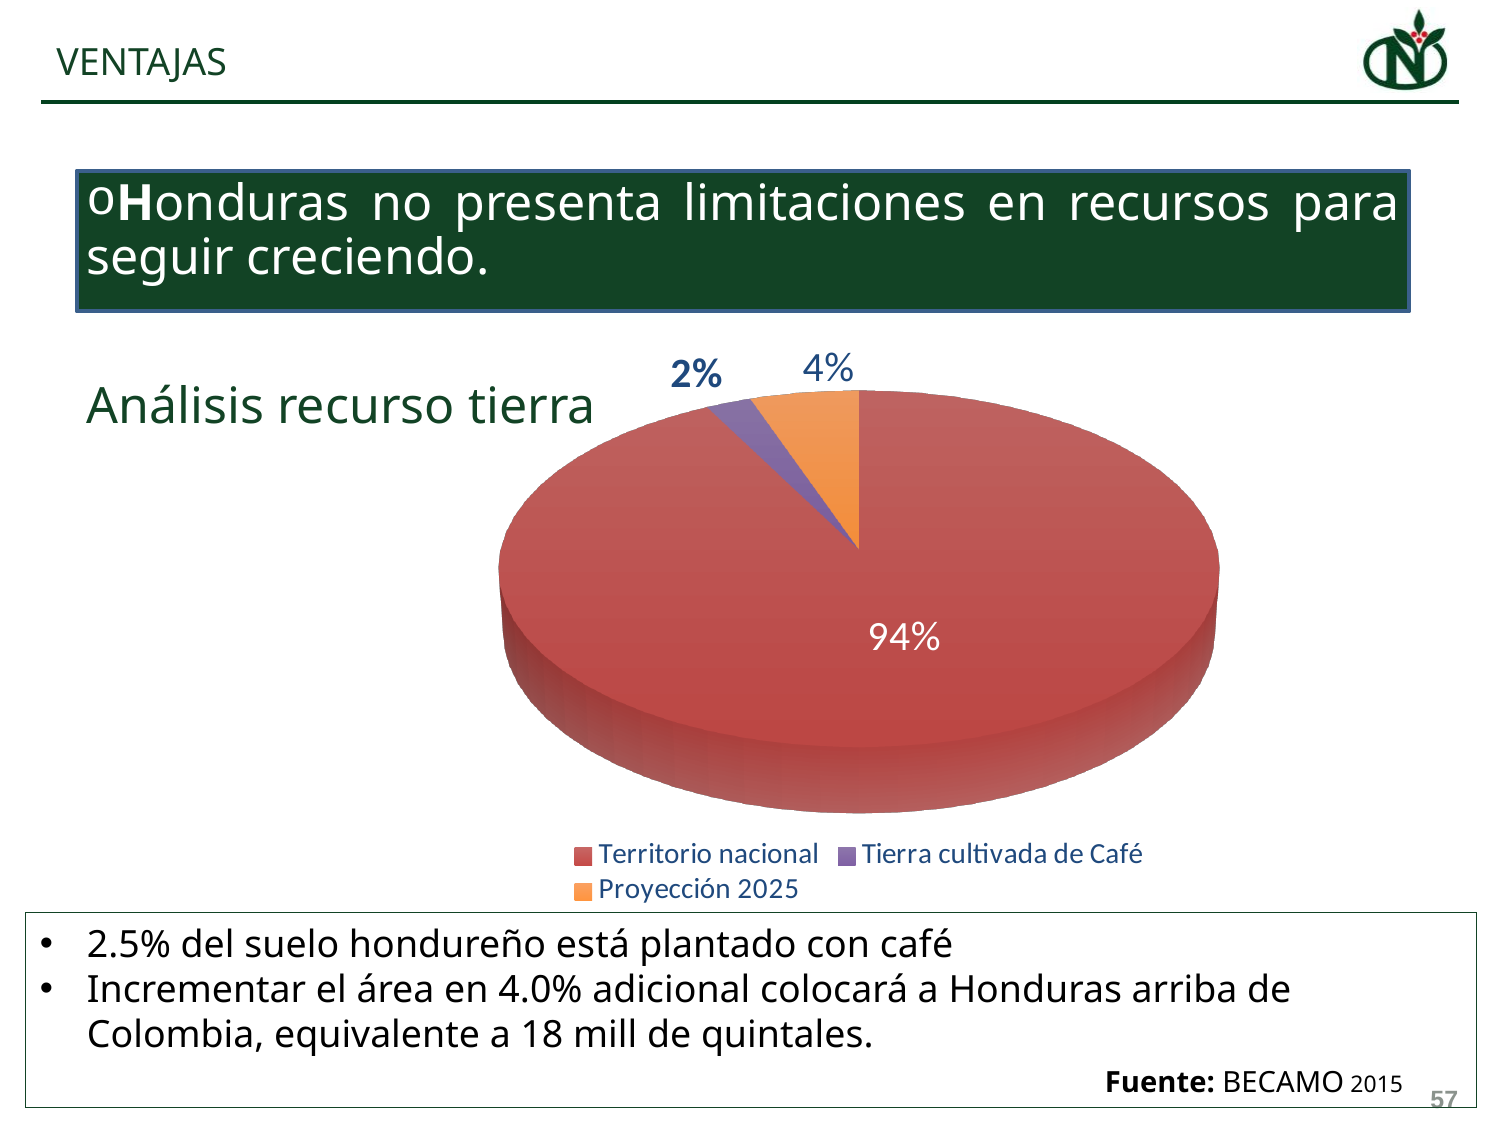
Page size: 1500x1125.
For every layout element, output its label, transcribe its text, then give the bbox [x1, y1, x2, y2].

text_box Honduras no presenta limitaciones en recursos para seguir creciendo. Análisis recurso tierra [71, 169, 1415, 912]
slide_number 57 [1374, 1108, 1474, 1117]
chart [374, 337, 1344, 914]
text_box 2.5% del suelo hondureño está plantado con café Incrementar el área en 4.0% adicional colocará a Honduras arriba de Colombia, equivalente a 18 mill de quintales. [25, 912, 1477, 1108]
picture [1357, 7, 1449, 93]
title VENTAJAS [41, 31, 1319, 89]
